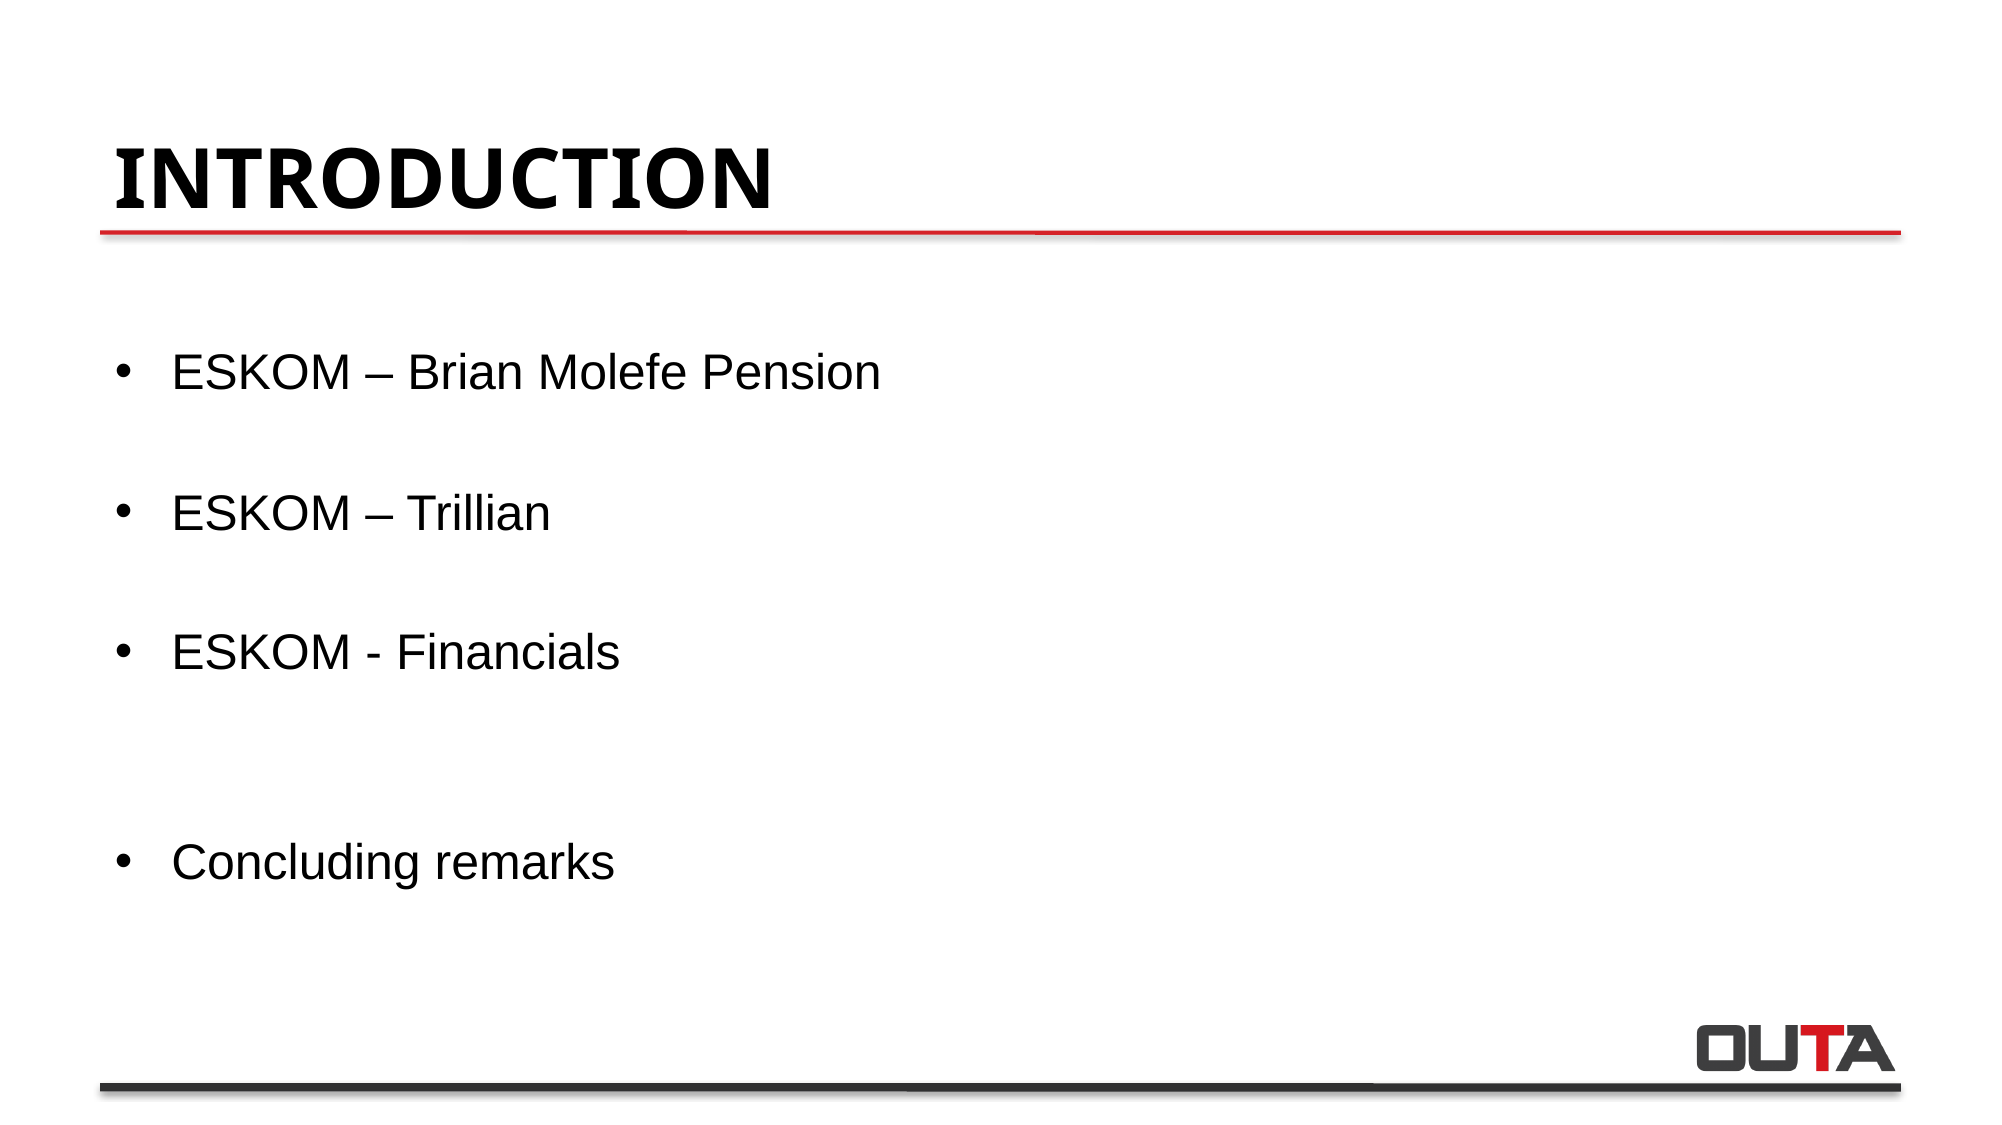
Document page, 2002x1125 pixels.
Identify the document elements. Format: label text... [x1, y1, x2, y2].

title INTRODUCTION [100, 24, 1901, 233]
picture [1691, 1017, 1901, 1077]
list ESKOM – Brian Molefe Pension ESKOM – Trillian ESKOM - Financials Concluding remarks [100, 262, 1901, 1005]
